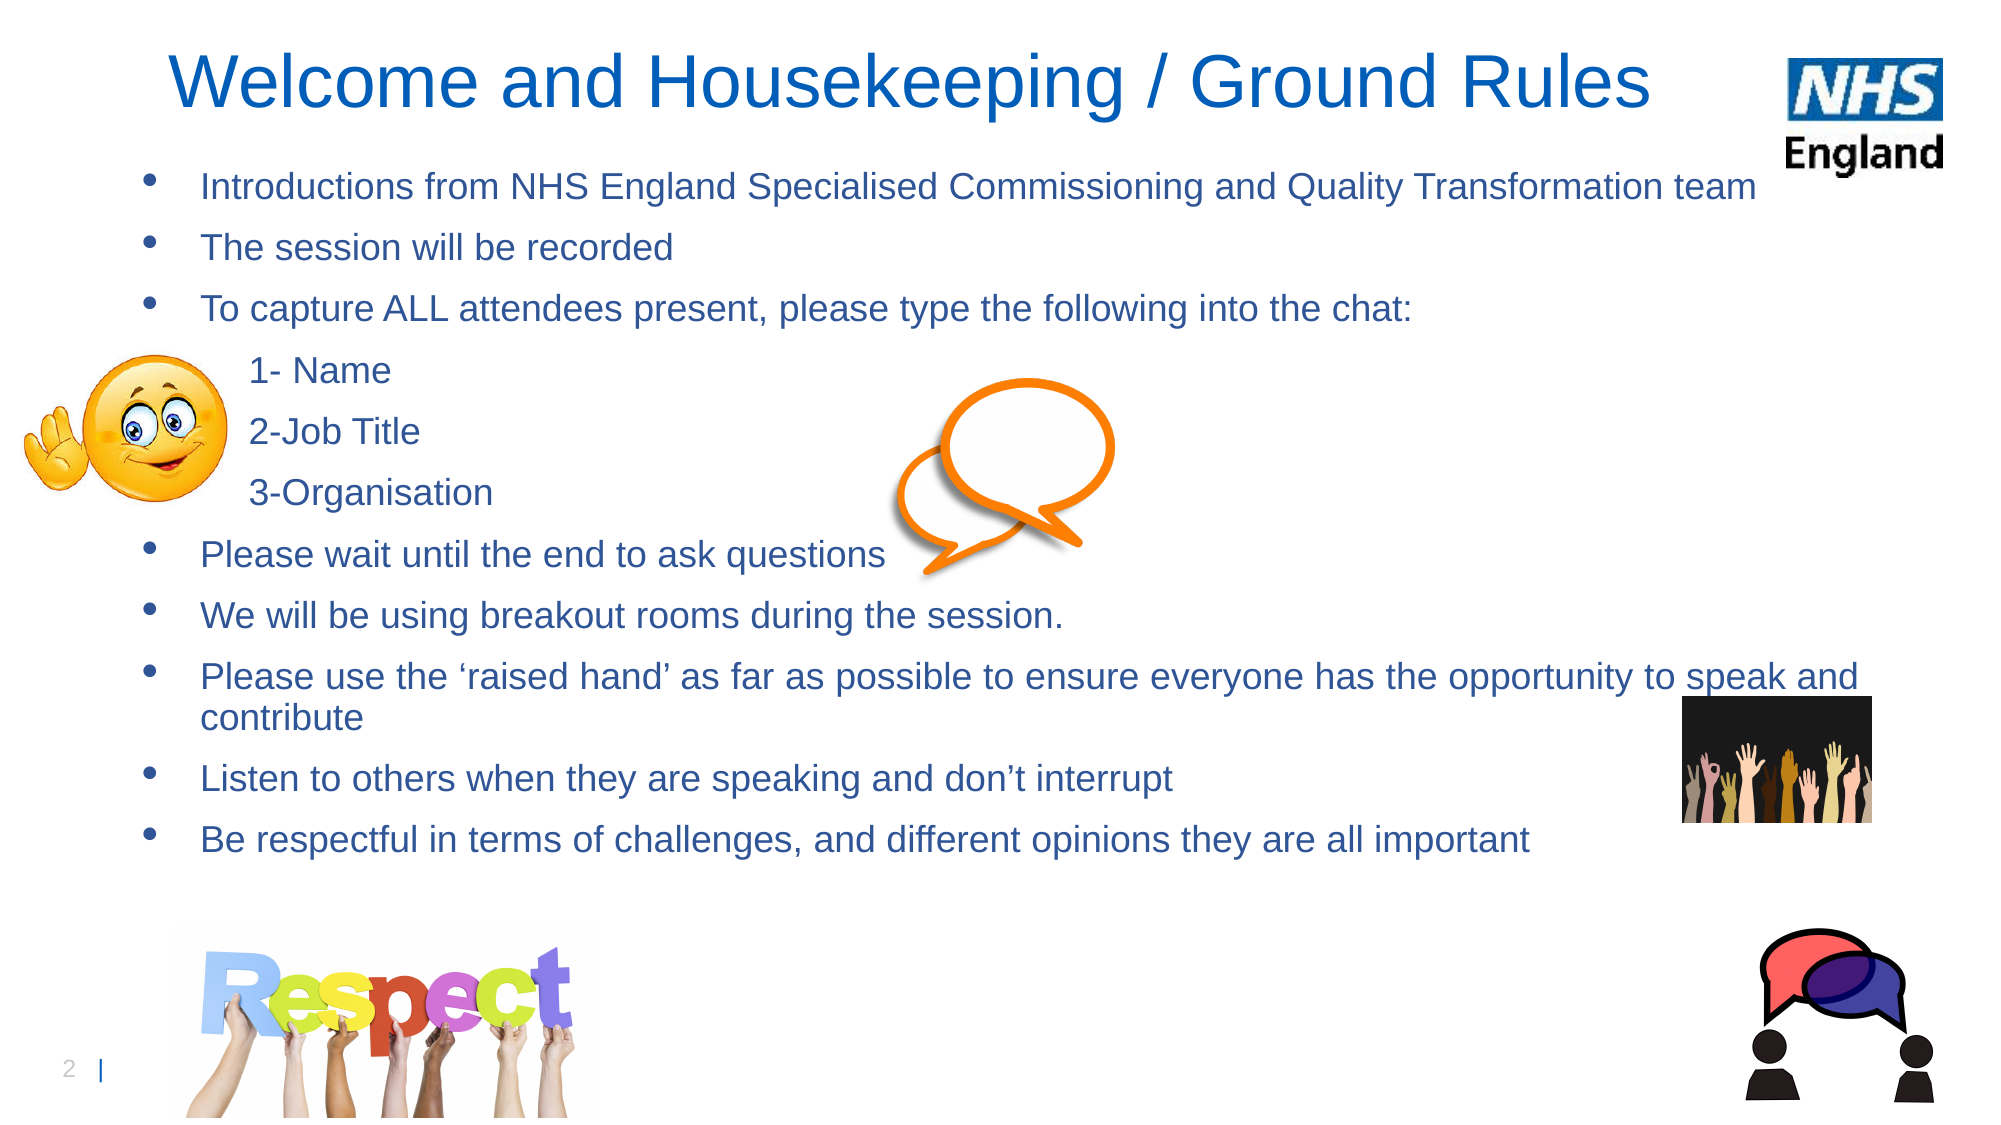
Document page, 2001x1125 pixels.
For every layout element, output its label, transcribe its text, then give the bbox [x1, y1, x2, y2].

picture [1741, 926, 1941, 1105]
picture [174, 926, 600, 1119]
picture [1786, 58, 1943, 178]
picture [20, 349, 232, 507]
list Introductions from NHS England Specialised Commissioning and Quality Transformation team The session will be recorded To capture ALL attendees present, please type the following into the chat: 1- Name 2-Job Title 3-Organisation Please wait until the end to ask questions We will be using breakout rooms during the session. Please use the ‘raised hand’ as far as possible to ensure everyone has the opportunity to speak and contribute Listen to others when they are speaking and don’t interrupt Be respectful in terms of challenges, and different opinions they are all important [128, 159, 1875, 1068]
picture [885, 378, 1115, 589]
picture [1681, 696, 1872, 823]
title Welcome and Housekeeping / Ground Rules [37, 6, 1784, 160]
